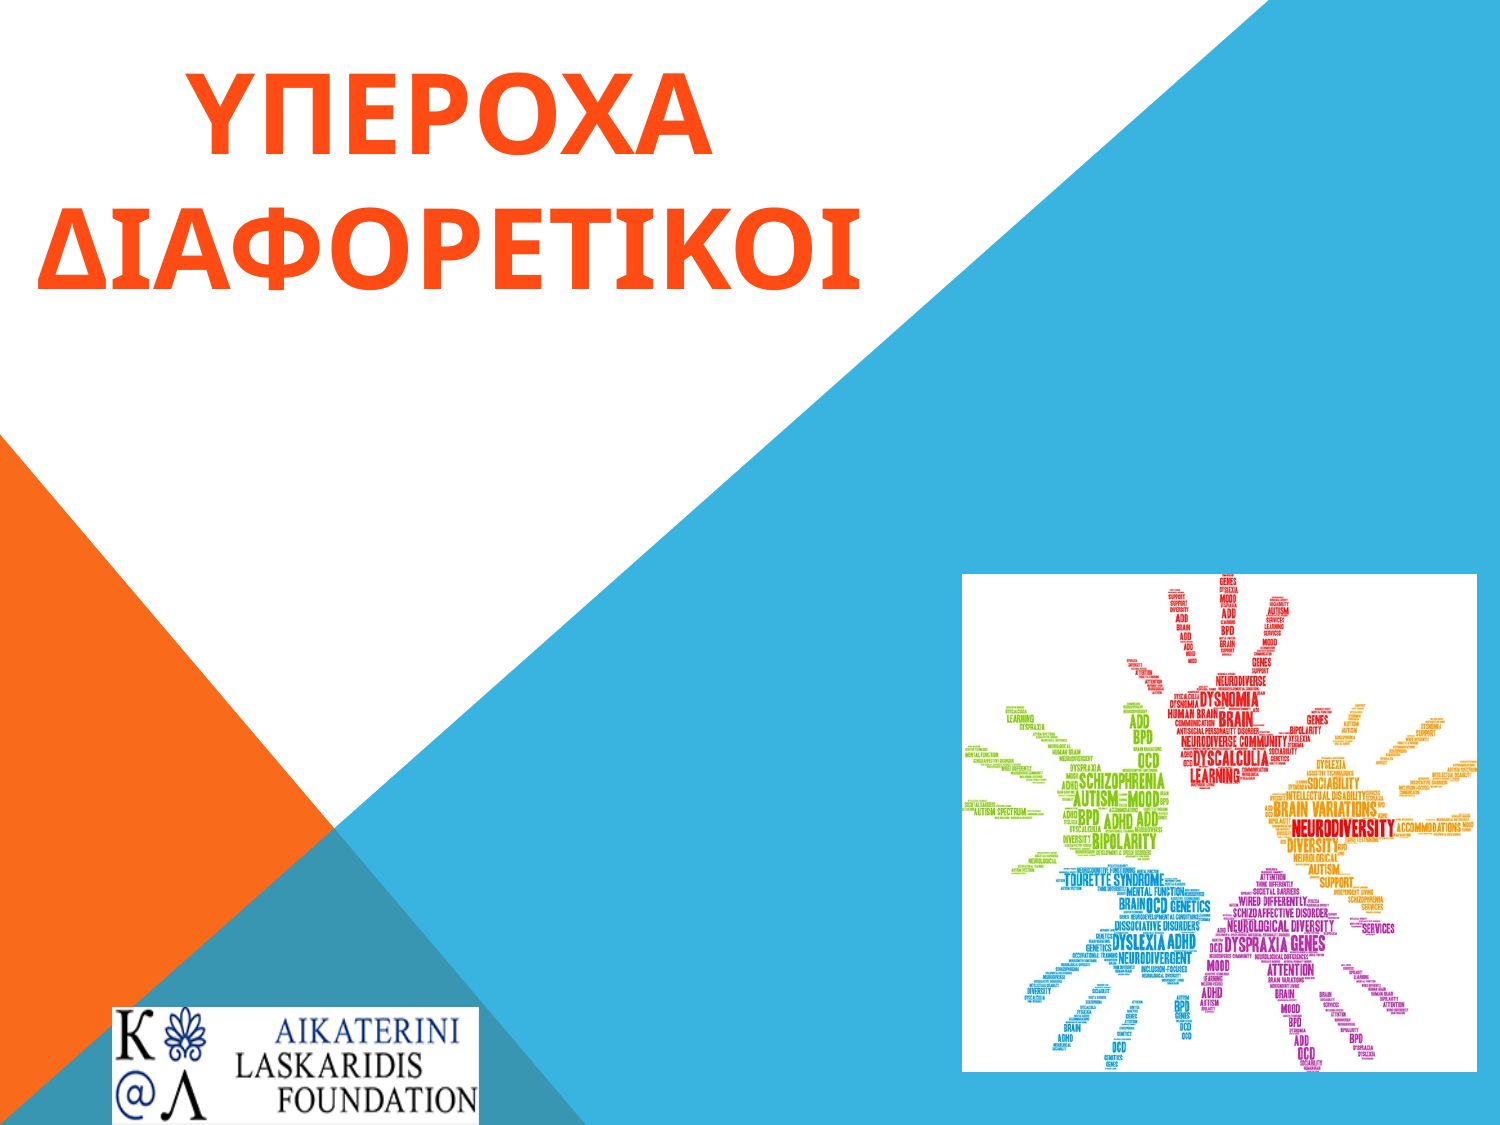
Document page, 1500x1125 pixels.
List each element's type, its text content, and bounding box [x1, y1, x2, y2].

text_box ΥΠΕΡΟΧΑ ΔΙΑΦΟΡΕΤΙΚΟΙ [20, 34, 879, 320]
picture [111, 1007, 479, 1125]
picture [962, 574, 1477, 1072]
